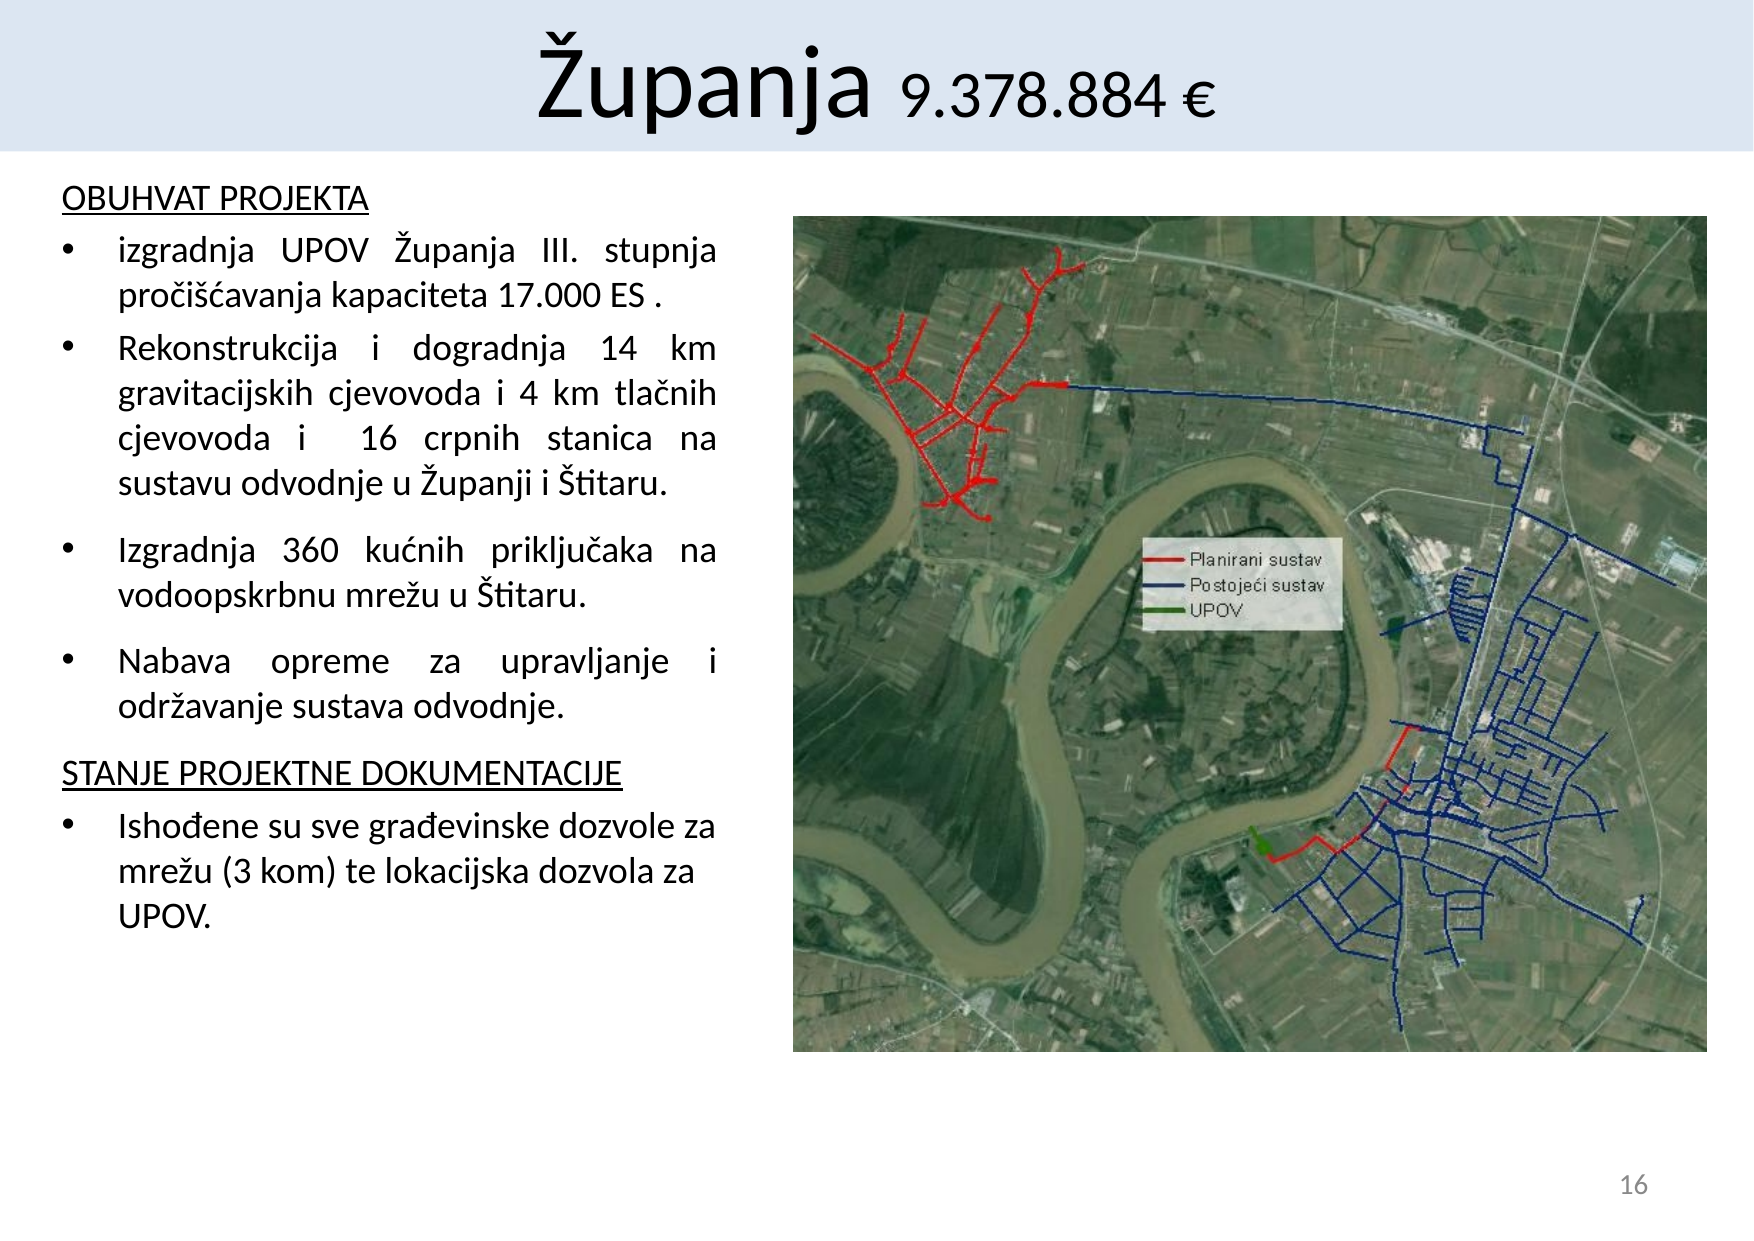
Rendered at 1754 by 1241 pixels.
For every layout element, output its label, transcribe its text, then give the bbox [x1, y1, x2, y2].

picture [793, 216, 1707, 1052]
title Županja 9.378.884 € [0, 0, 1754, 152]
slide_number 16 [1256, 1149, 1666, 1216]
text_box OBUHVAT PROJEKTA izgradnja UPOV Županja III. stupnja pročišćavanja kapaciteta 17.000 ES . Rekonstrukcija i dogradnja 14 km gravitacijskih cjevovoda i 4 km tlačnih cjevovoda i 16 crpnih stanica na sustavu odvodnje u Županji i Štitaru. Izgradnja 360 kućnih priključaka na vodoopskrbnu mrežu u Štitaru. Nabava opreme za upravljanje i održavanje sustava odvodnje. STANJE PROJEKTNE DOKUMENTACIJE Ishođene su sve građevinske dozvole za mrežu (3 kom) te lokacijska dozvola za UPOV. [44, 164, 735, 1181]
